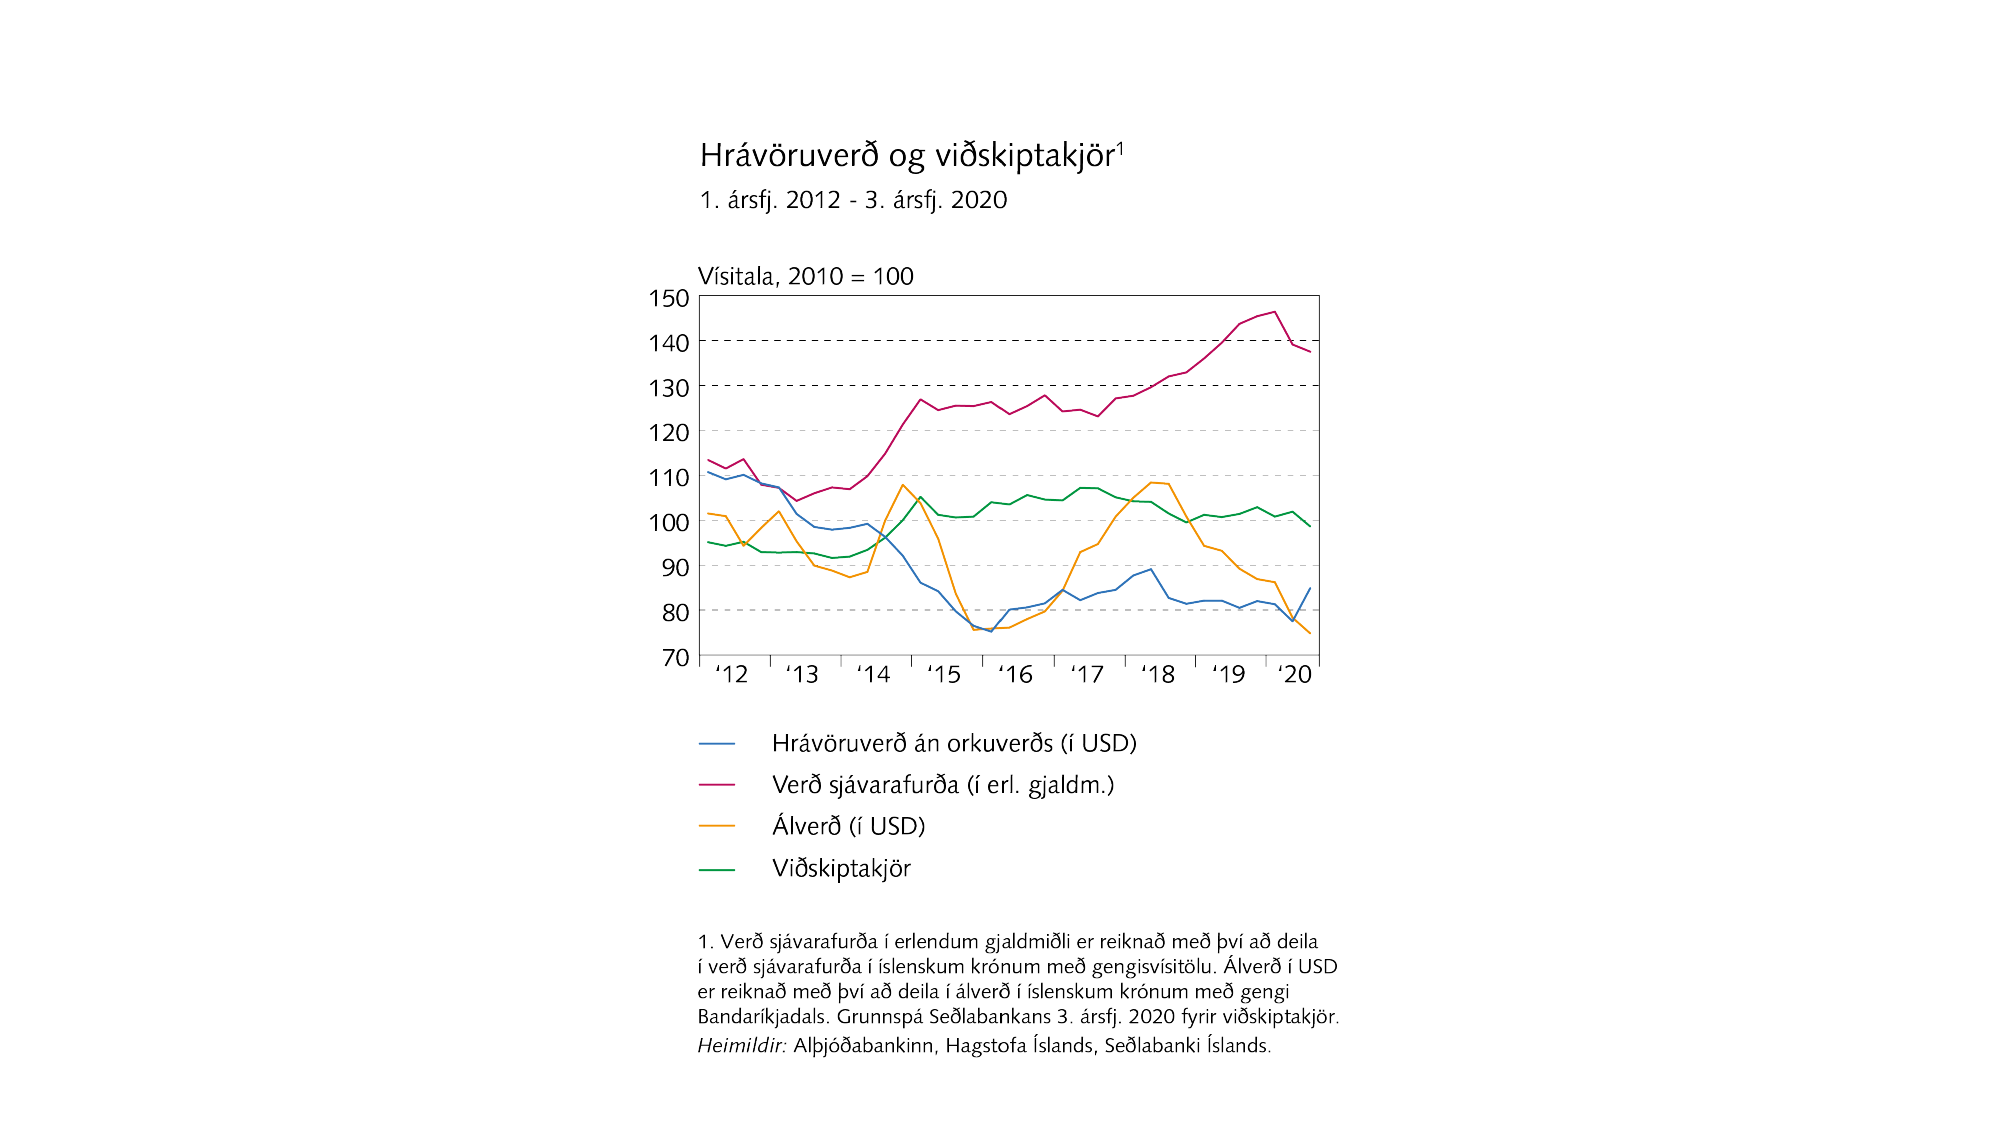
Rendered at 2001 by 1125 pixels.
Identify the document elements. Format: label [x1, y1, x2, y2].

picture [647, 67, 1353, 1058]
